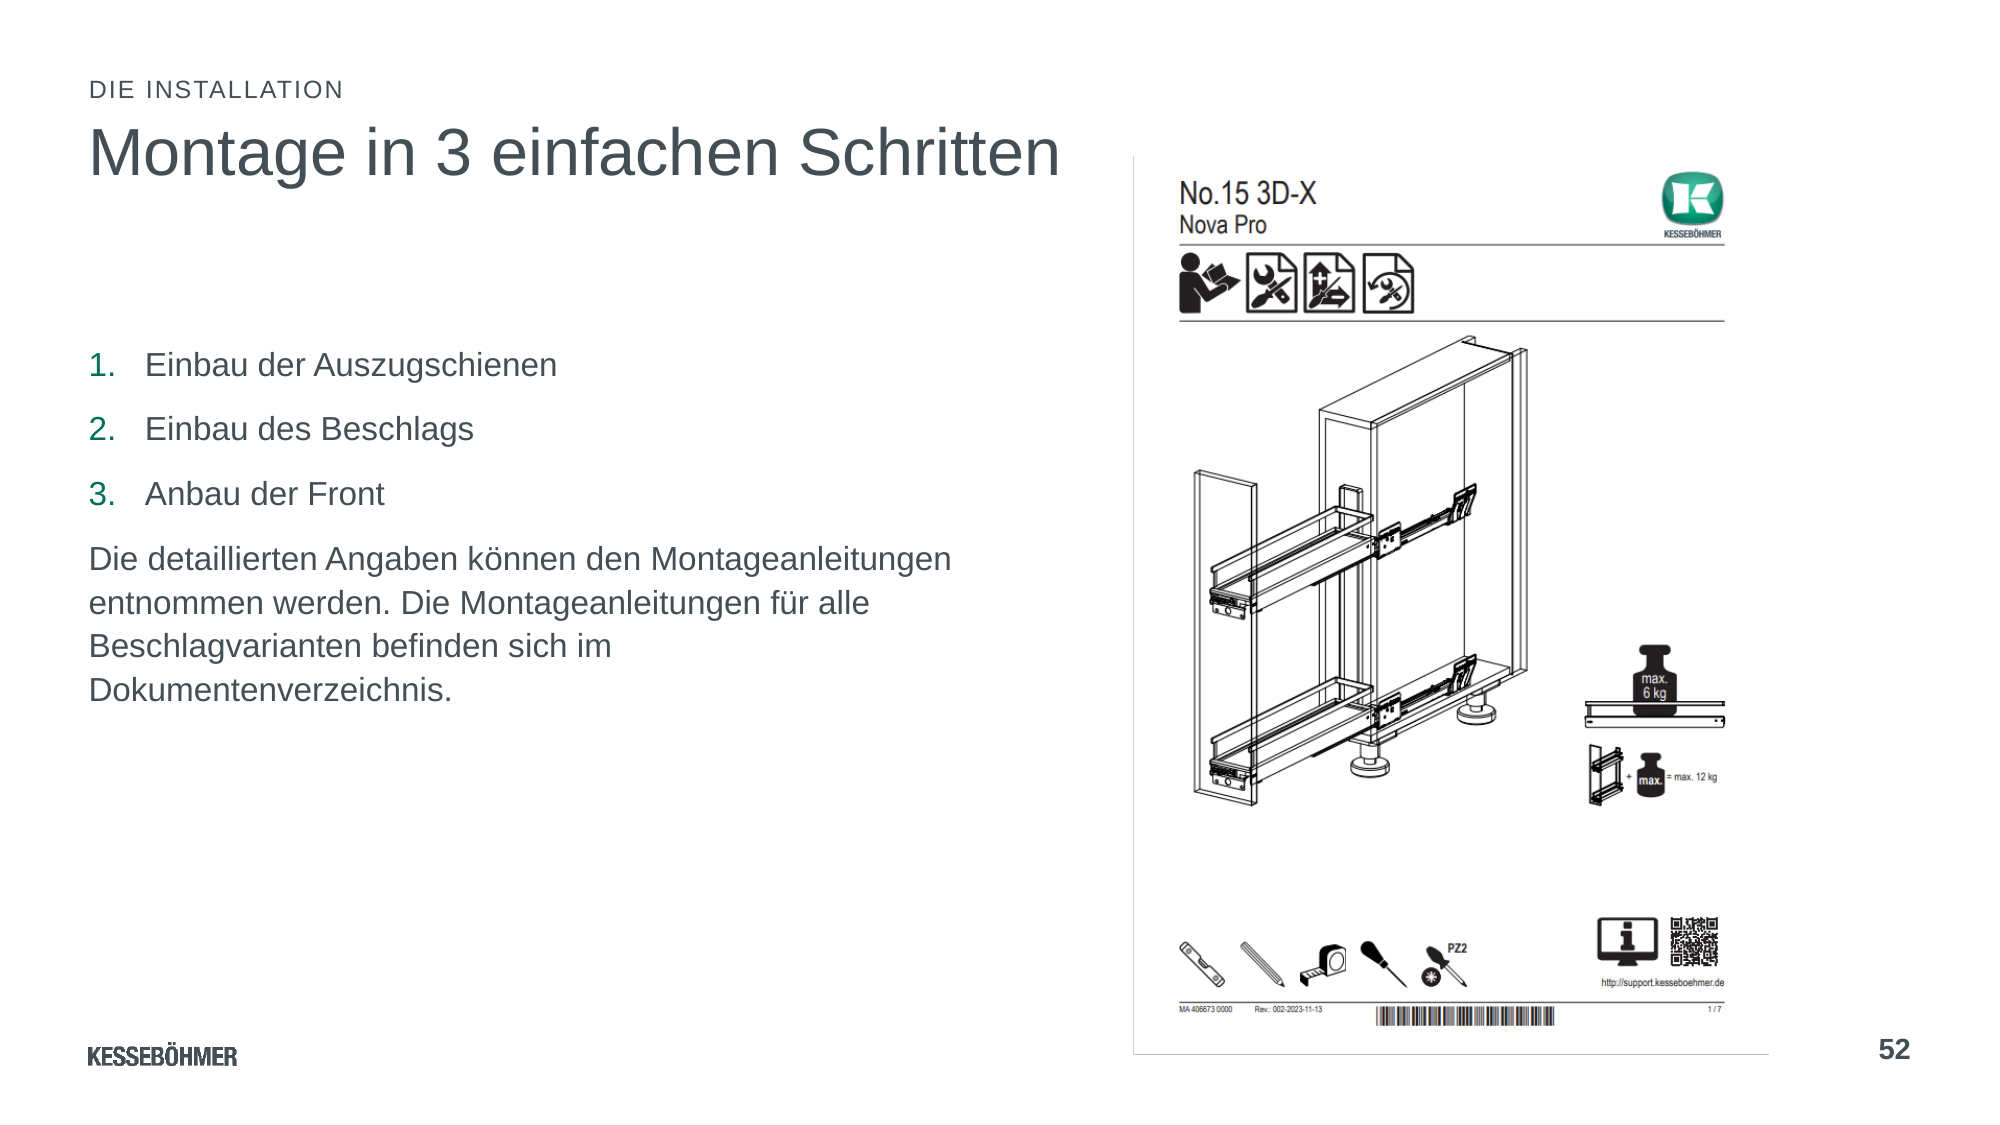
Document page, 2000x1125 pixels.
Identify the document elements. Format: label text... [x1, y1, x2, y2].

slide_number 52 [1848, 1006, 1912, 1066]
list Die Installation [89, 70, 1911, 100]
picture [88, 1042, 237, 1066]
title Montage in 3 einfachen Schritten [88, 118, 1912, 260]
list Einbau der Auszugschienen Einbau des Beschlags Anbau der Front Die detaillierten Angaben können den Montageanleitungen entnommen werden. Die Montageanleitungen für alle Beschlagvarianten befinden sich im Dokumentenverzeichnis. [88, 338, 956, 989]
picture [1133, 156, 1769, 1055]
